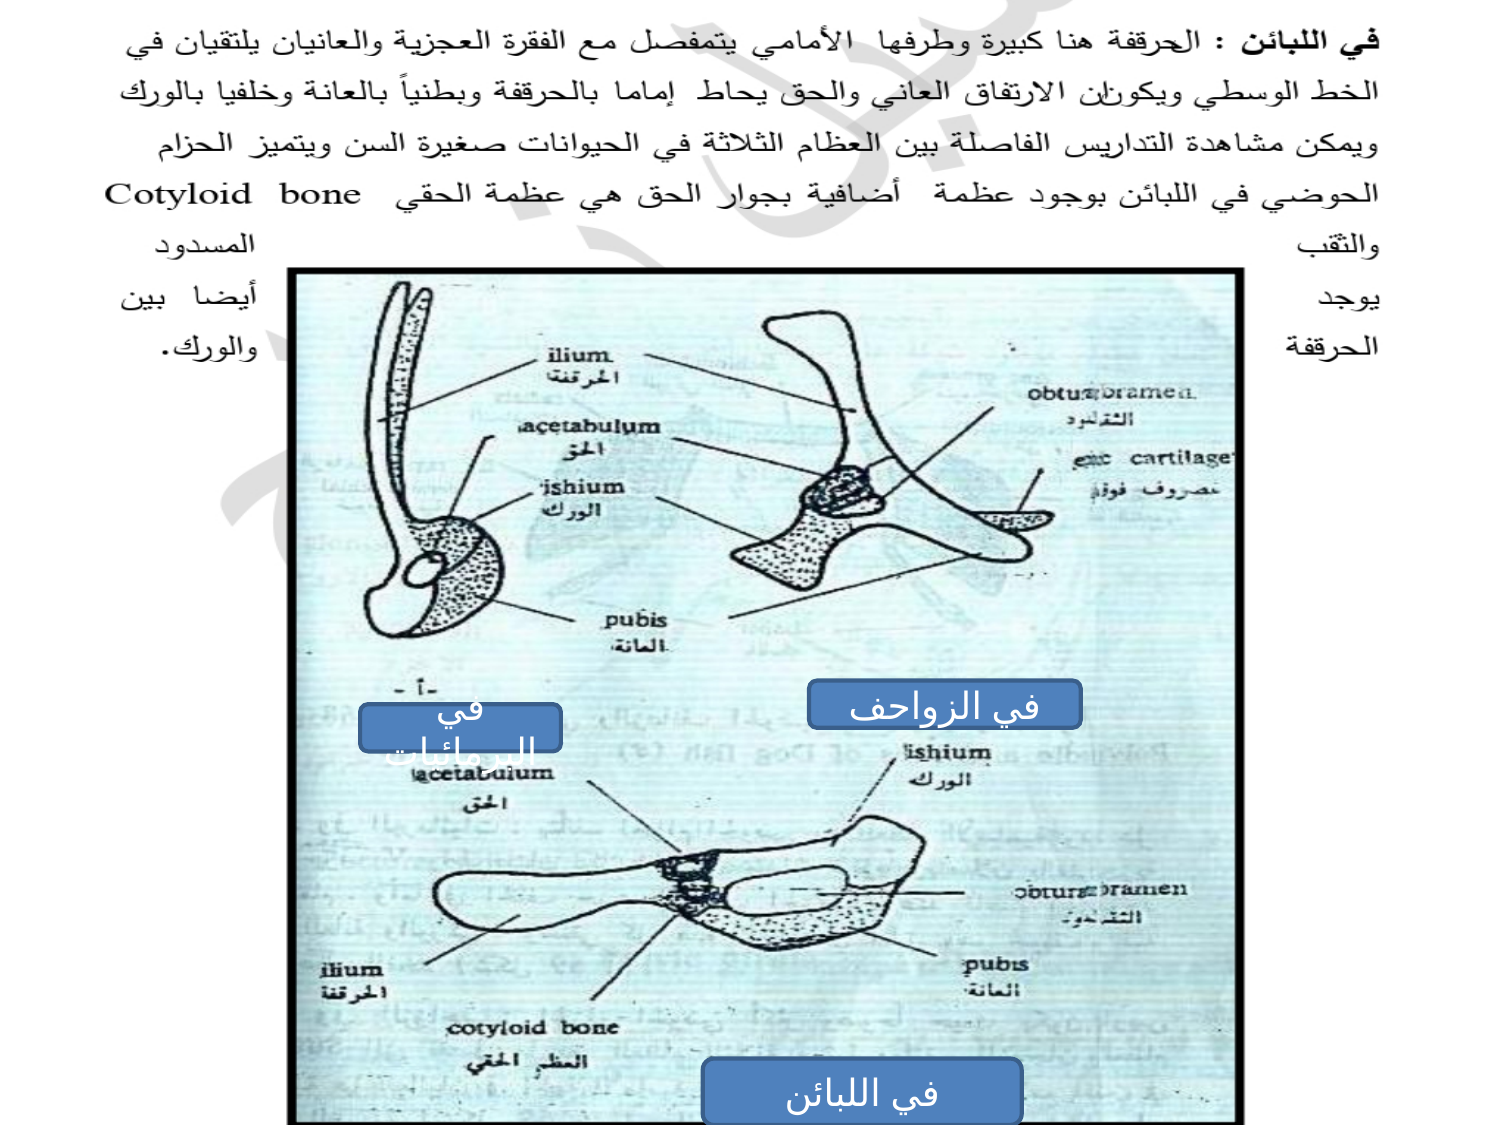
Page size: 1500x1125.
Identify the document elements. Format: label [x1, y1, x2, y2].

list [29, 0, 1500, 1125]
